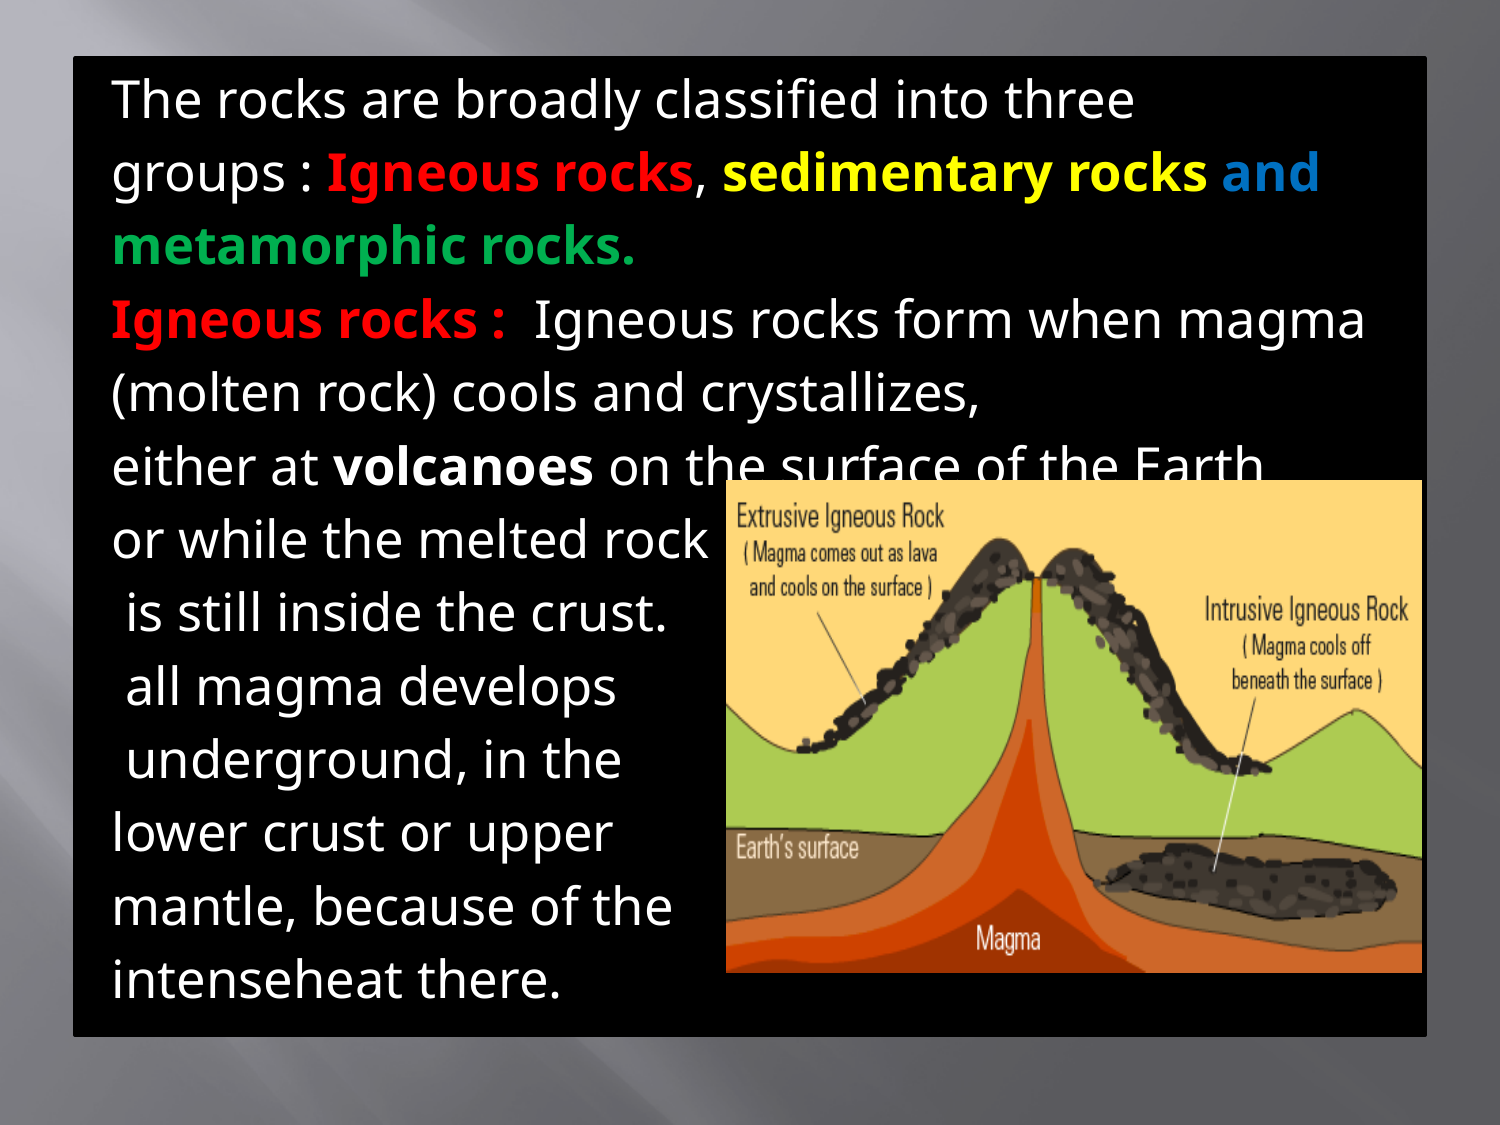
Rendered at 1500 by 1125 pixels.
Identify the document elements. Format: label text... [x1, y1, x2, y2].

picture [726, 480, 1422, 973]
list The rocks are broadly classified into three groups : Igneous rocks, sedimentary rocks and metamorphic rocks. Igneous rocks : Igneous rocks form when magma (molten rock) cools and crystallizes, either at volcanoes on the surface of the Earth or while the melted rock is still inside the crust. all magma develops underground, in the lower crust or upper mantle, because of the intenseheat there. [73, 56, 1427, 1037]
